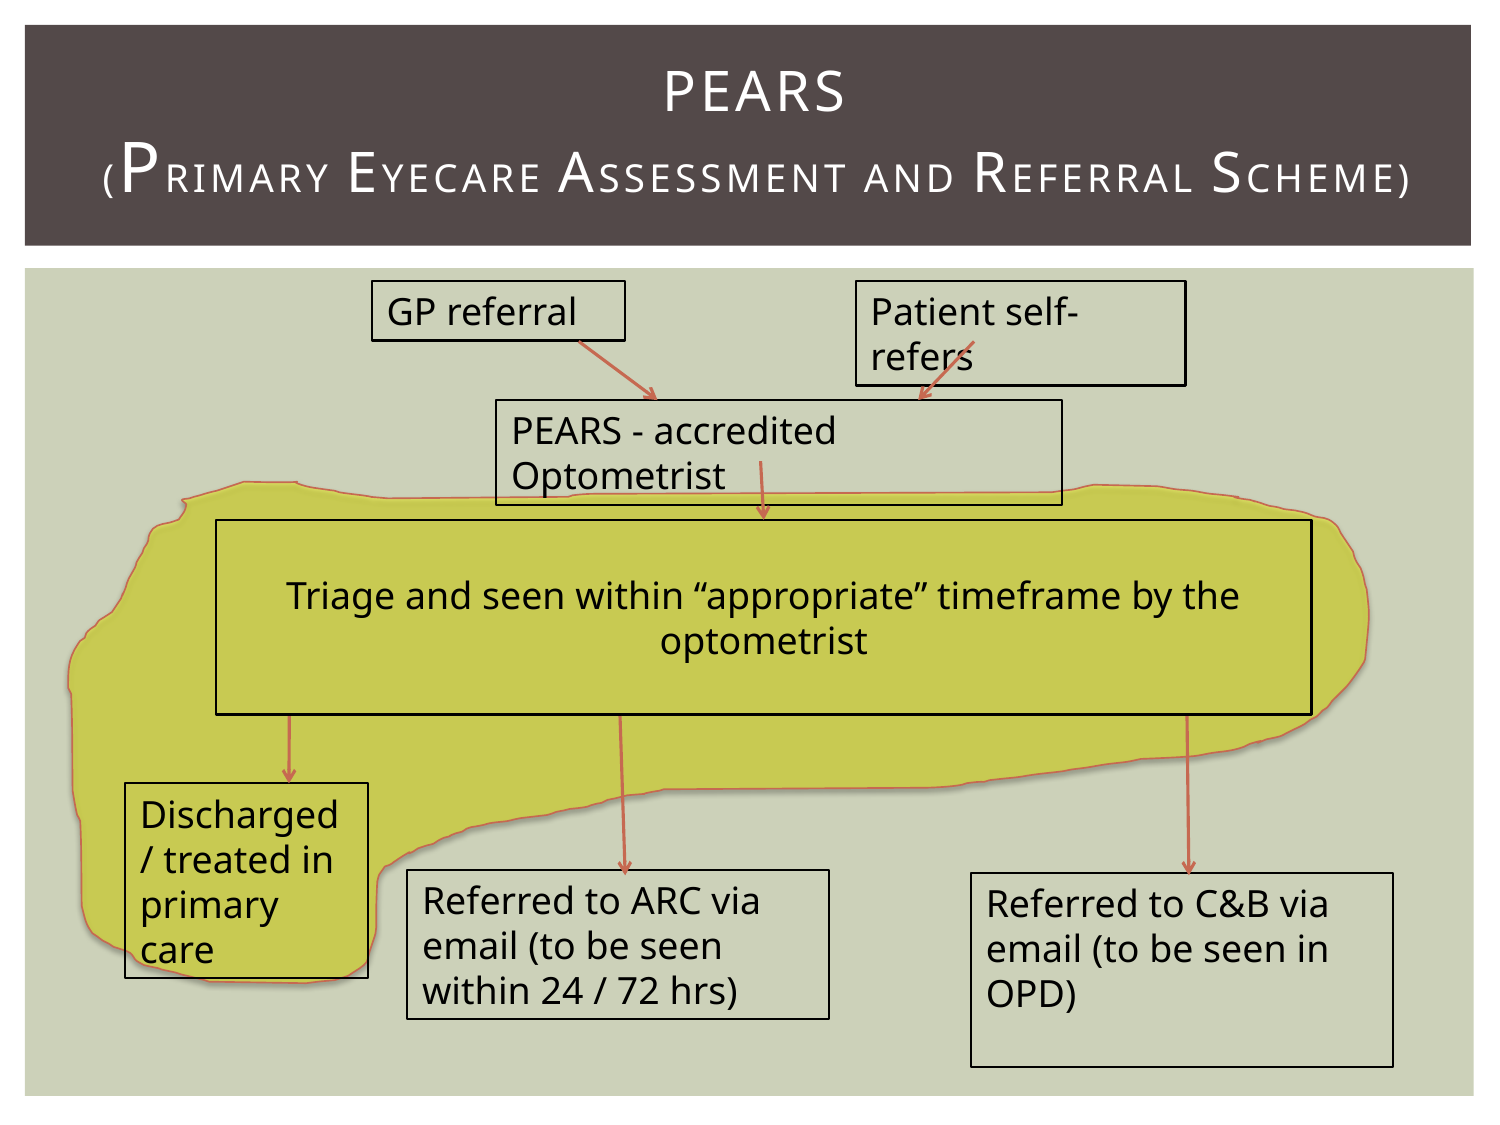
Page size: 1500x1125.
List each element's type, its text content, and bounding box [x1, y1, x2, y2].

text_box [626, 715, 1186, 796]
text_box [619, 715, 626, 876]
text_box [578, 341, 658, 401]
text_box Discharged / treated in primary care [125, 783, 368, 979]
text_box Referred to C&B via email (to be seen in OPD) [971, 872, 1394, 1068]
text_box GP referral [371, 280, 626, 341]
text_box PEARS - accredited Optometrist [496, 400, 1063, 505]
text_box [67, 480, 755, 952]
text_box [917, 341, 975, 401]
text_box [290, 715, 619, 961]
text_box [1186, 715, 1190, 876]
title PEARS (Primary Eyecare Assessment and Referral Scheme) [64, 30, 1447, 232]
text_box Patient self- refers [855, 280, 1186, 386]
text_box [768, 483, 1370, 757]
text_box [760, 460, 765, 521]
text_box Referred to ARC via email (to be seen within 24 / 72 hrs) [407, 869, 830, 1020]
text_box Triage and seen within “appropriate” timeframe by the optometrist [215, 519, 1312, 715]
text_box [196, 979, 341, 985]
